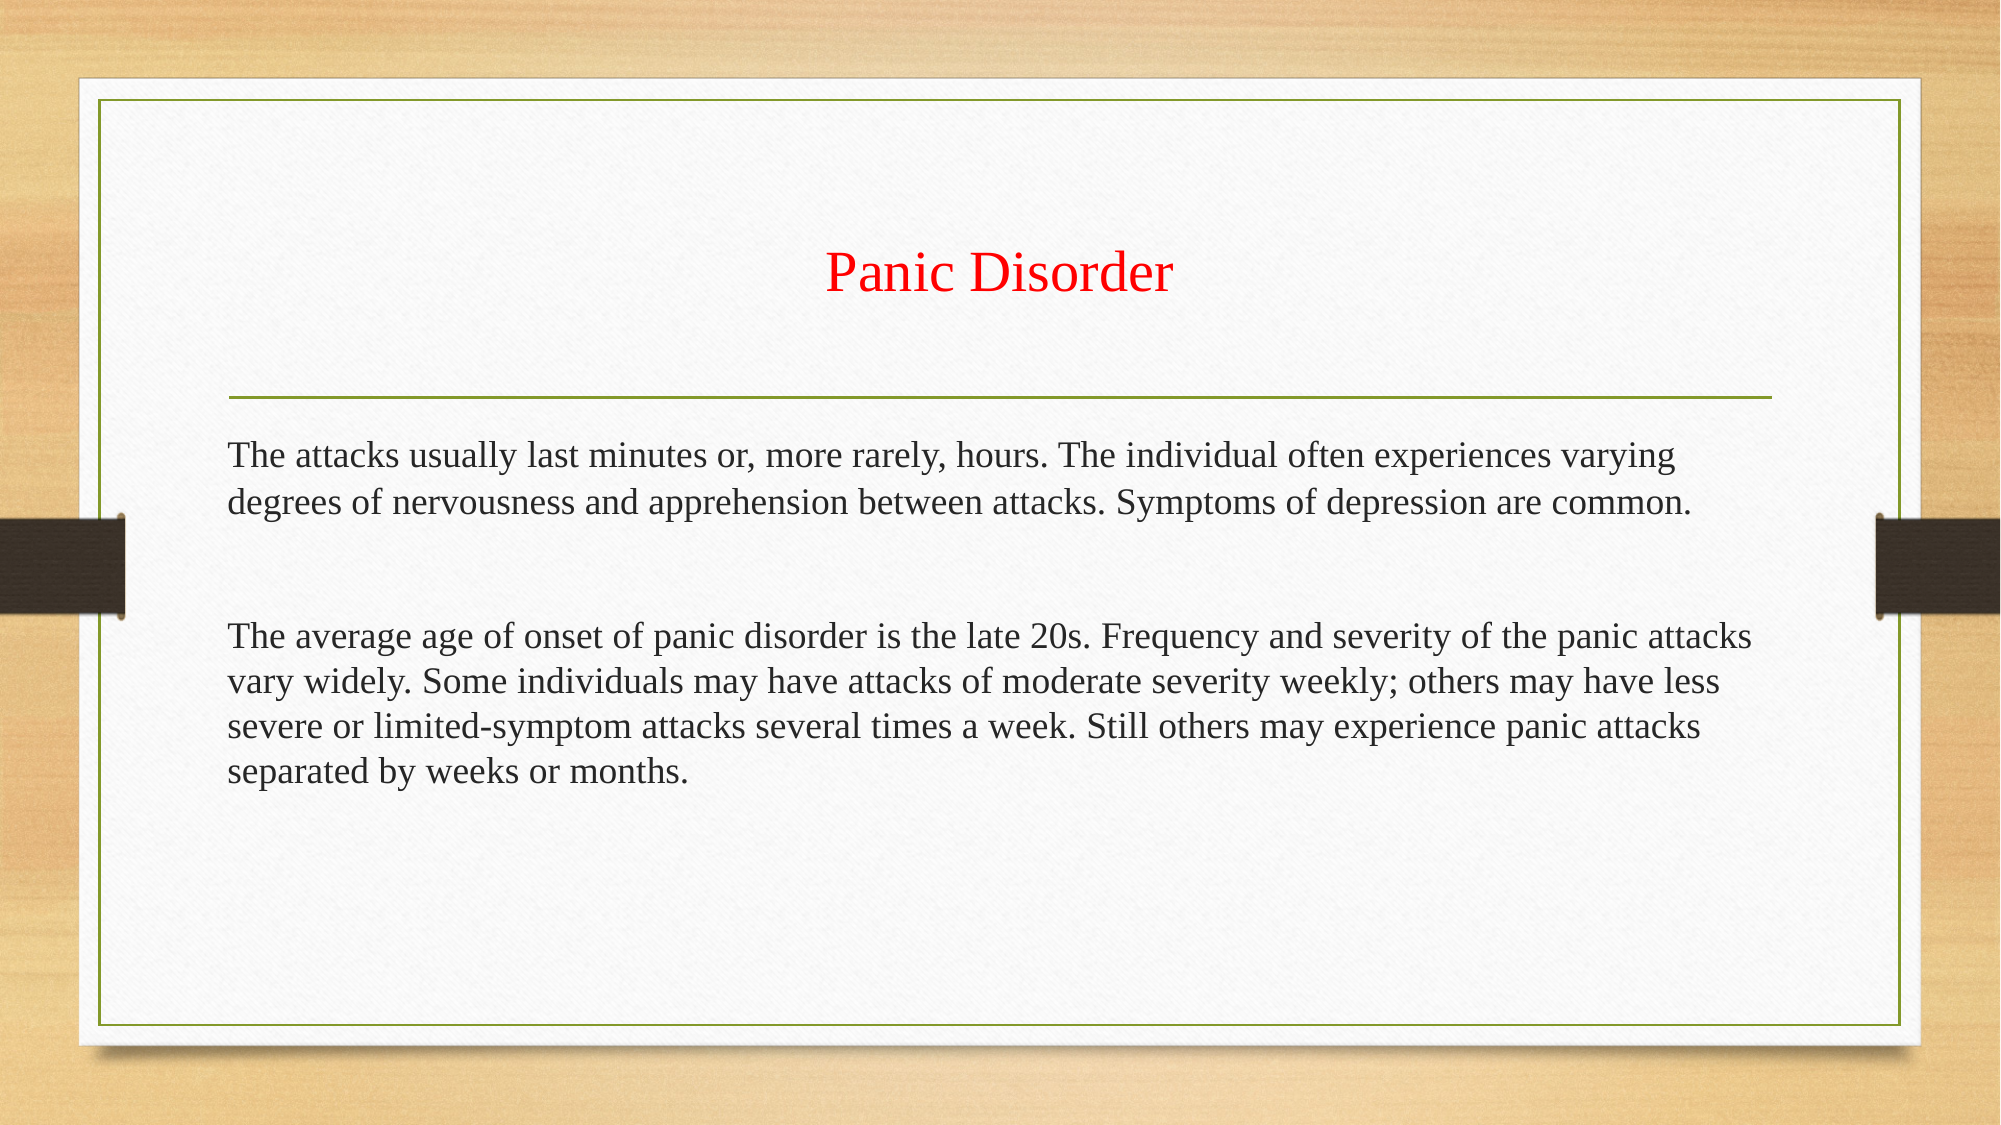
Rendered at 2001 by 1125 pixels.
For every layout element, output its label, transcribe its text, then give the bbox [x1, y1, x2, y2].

title Panic Disorder [212, 161, 1788, 375]
picture [0, 0, 2001, 1125]
list The attacks usually last minutes or, more rarely, hours. The individual often experiences varying degrees of nervousness and apprehension between attacks. Symptoms of depression are common. The average age of onset of panic disorder is the late 20s. Frequency and severity of the panic attacks vary widely. Some individuals may have attacks of moderate severity weekly; others may have less severe or limited-symptom attacks several times a week. Still others may experience panic attacks separated by weeks or months. [212, 419, 1788, 964]
